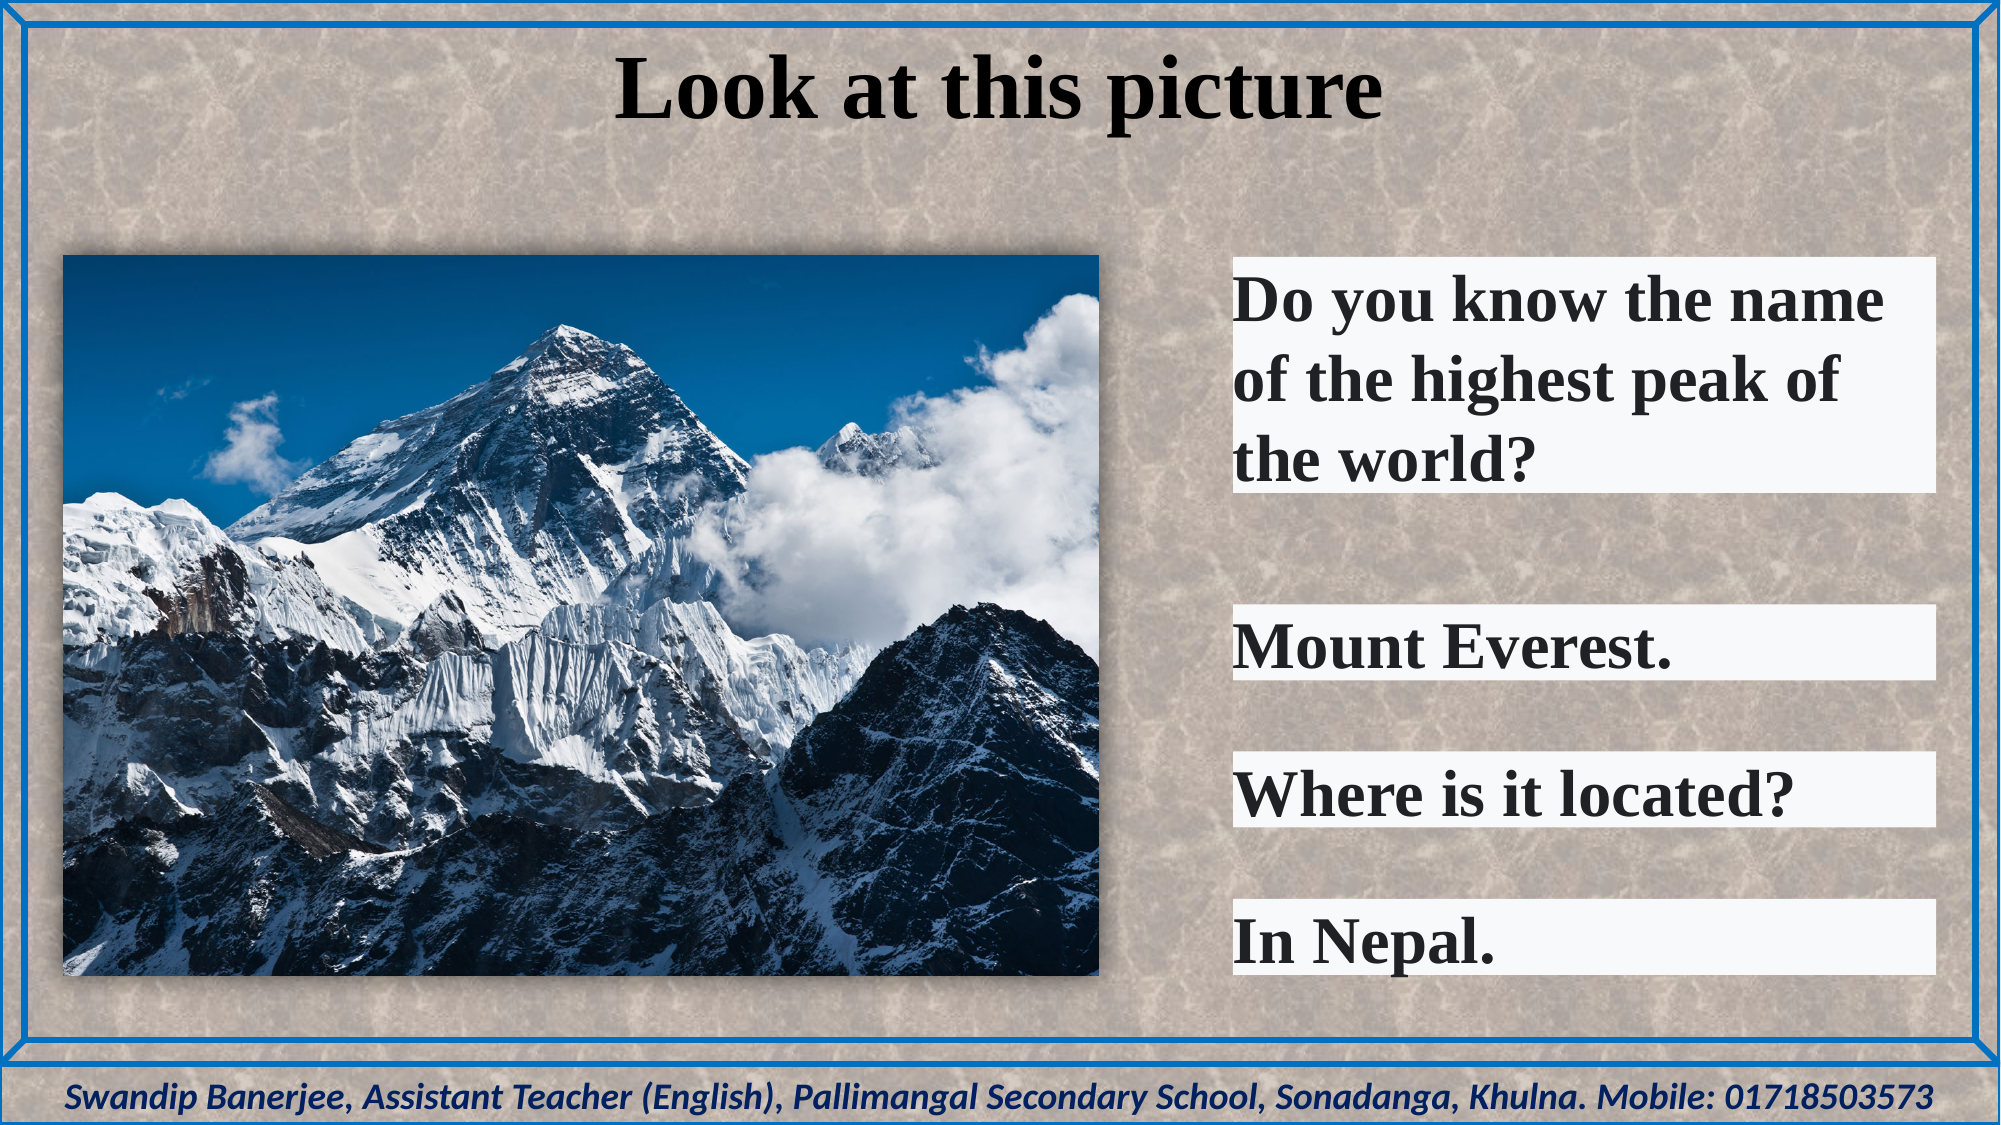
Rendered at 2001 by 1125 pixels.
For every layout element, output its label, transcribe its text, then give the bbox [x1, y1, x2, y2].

text_box Look at this picture [415, 19, 1585, 145]
picture [63, 255, 1099, 976]
text_box Do you know the name of the highest peak of the world? [1233, 256, 1937, 493]
text_box Where is it located? [1233, 751, 1937, 828]
text_box In Nepal. [1233, 898, 1937, 975]
text_box Mount Everest. [1233, 604, 1937, 681]
